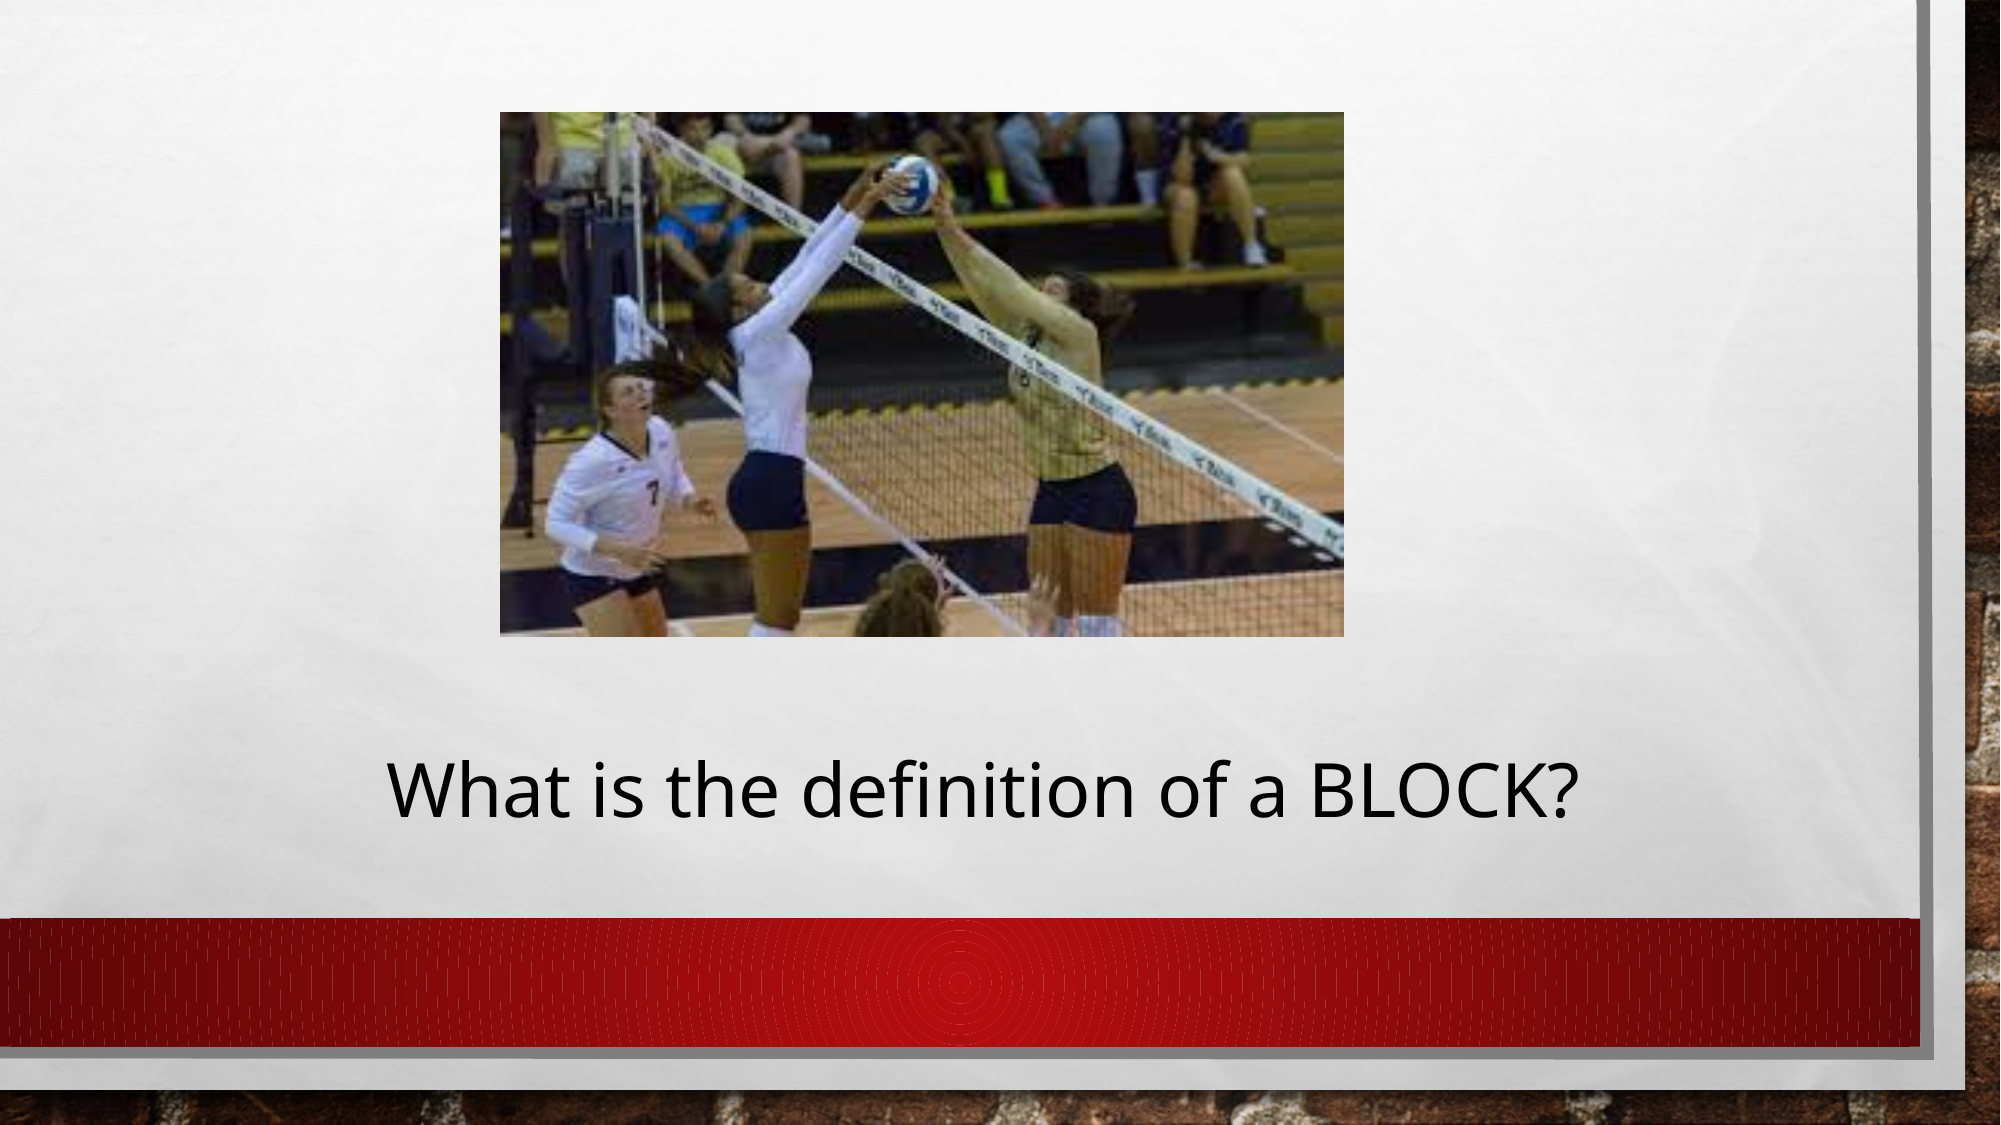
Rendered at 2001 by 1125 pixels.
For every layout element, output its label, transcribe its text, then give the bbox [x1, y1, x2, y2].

list What is the definition of a BLOCK? [112, 673, 1818, 883]
picture [0, 0, 2001, 1125]
picture [0, 0, 1919, 918]
